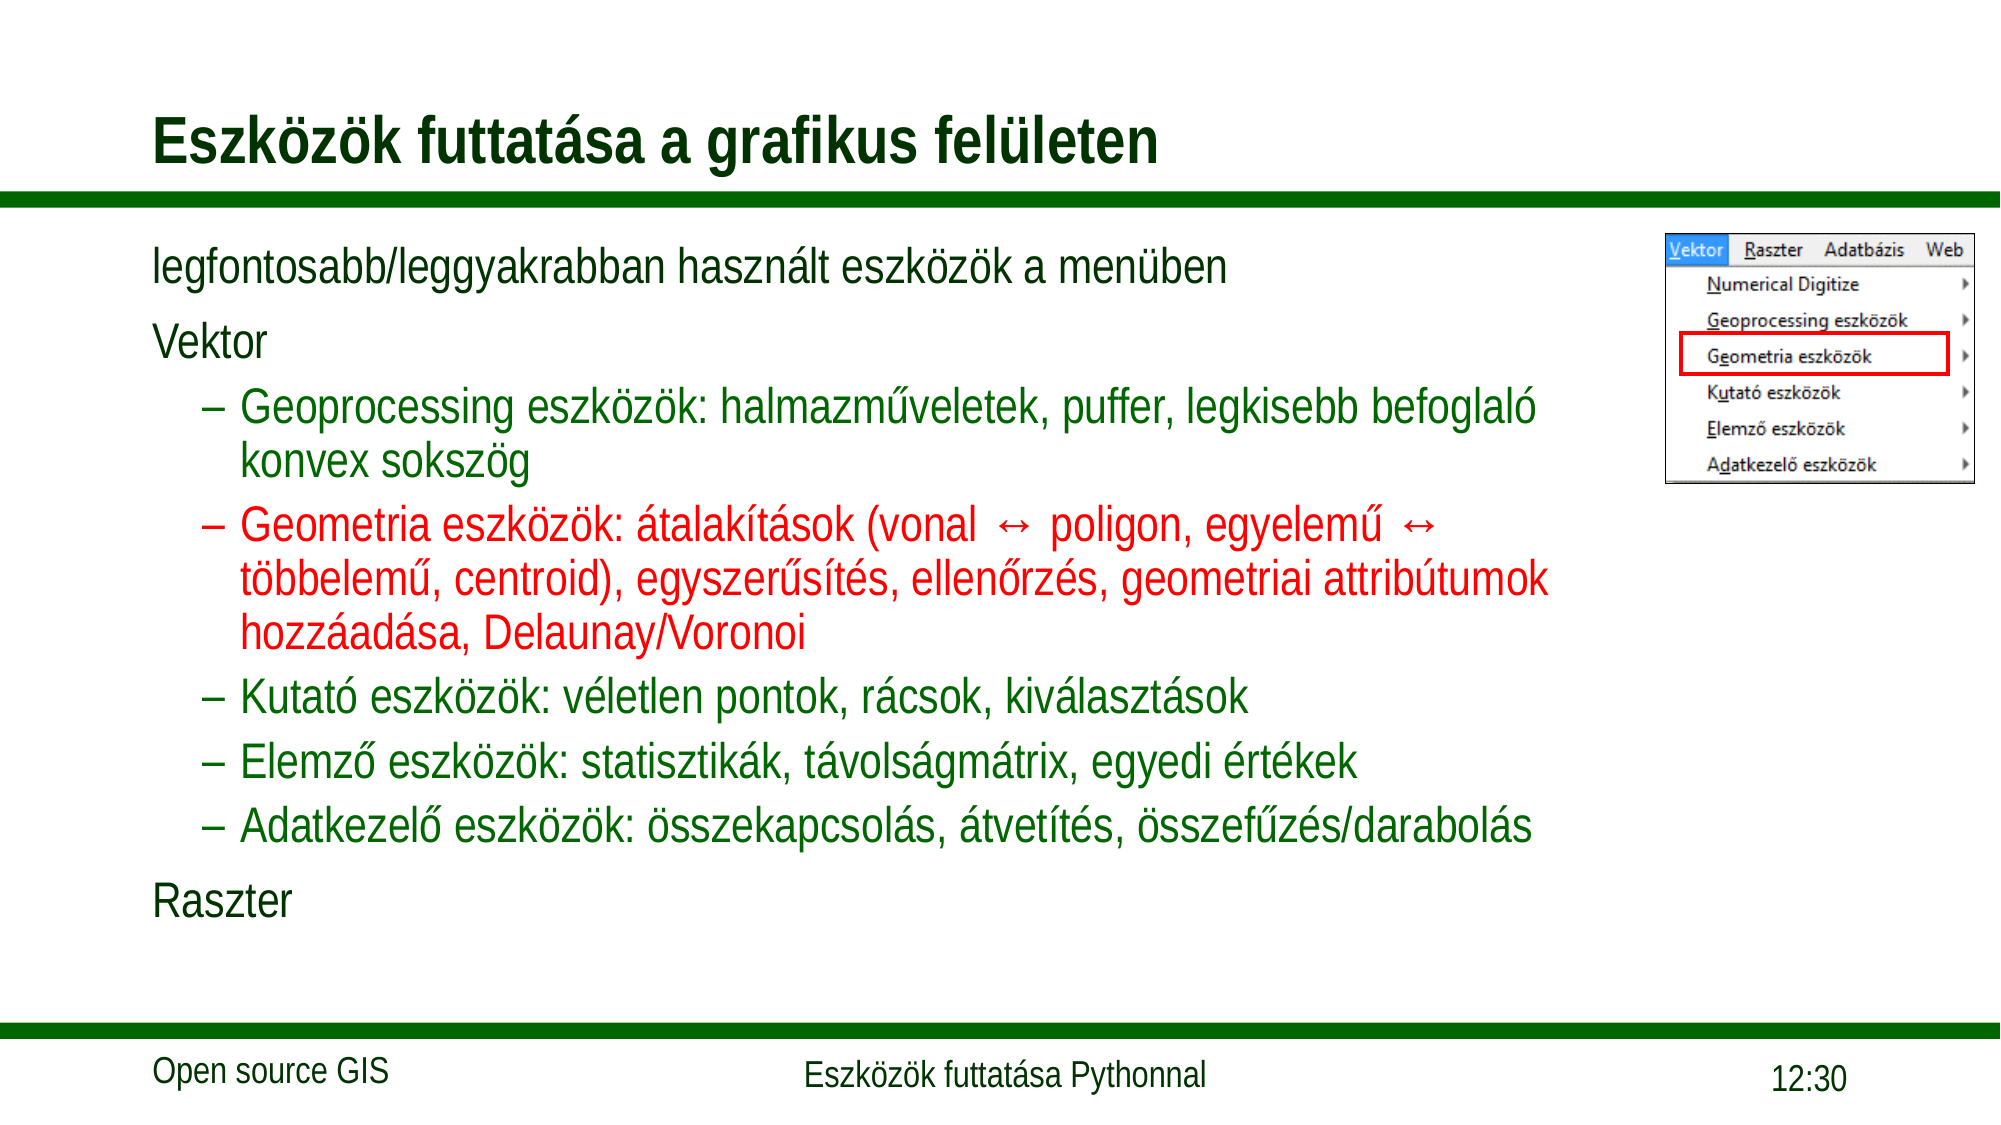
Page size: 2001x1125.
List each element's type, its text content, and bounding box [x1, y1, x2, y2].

list legfontosabb/leggyakrabban használt eszközök a menüben Vektor Geoprocessing eszközök: halmazműveletek, puffer, legkisebb befoglaló konvex sokszög Geometria eszközök: átalakítások (vonal ↔ poligon, egyelemű ↔ többelemű, centroid), egyszerűsítés, ellenőrzés, geometriai attribútumok hozzáadása, Delaunay/Voronoi Kutató eszközök: véletlen pontok, rácsok, kiválasztások Elemző eszközök: statisztikák, távolságmátrix, egyedi értékek Adatkezelő eszközök: összekapcsolás, átvetítés, összefűzés/darabolás Raszter [137, 233, 1666, 1014]
picture [1665, 233, 1976, 484]
title Eszközök futtatása a grafikus felületen [137, 28, 1863, 186]
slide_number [1390, 1046, 1863, 1106]
